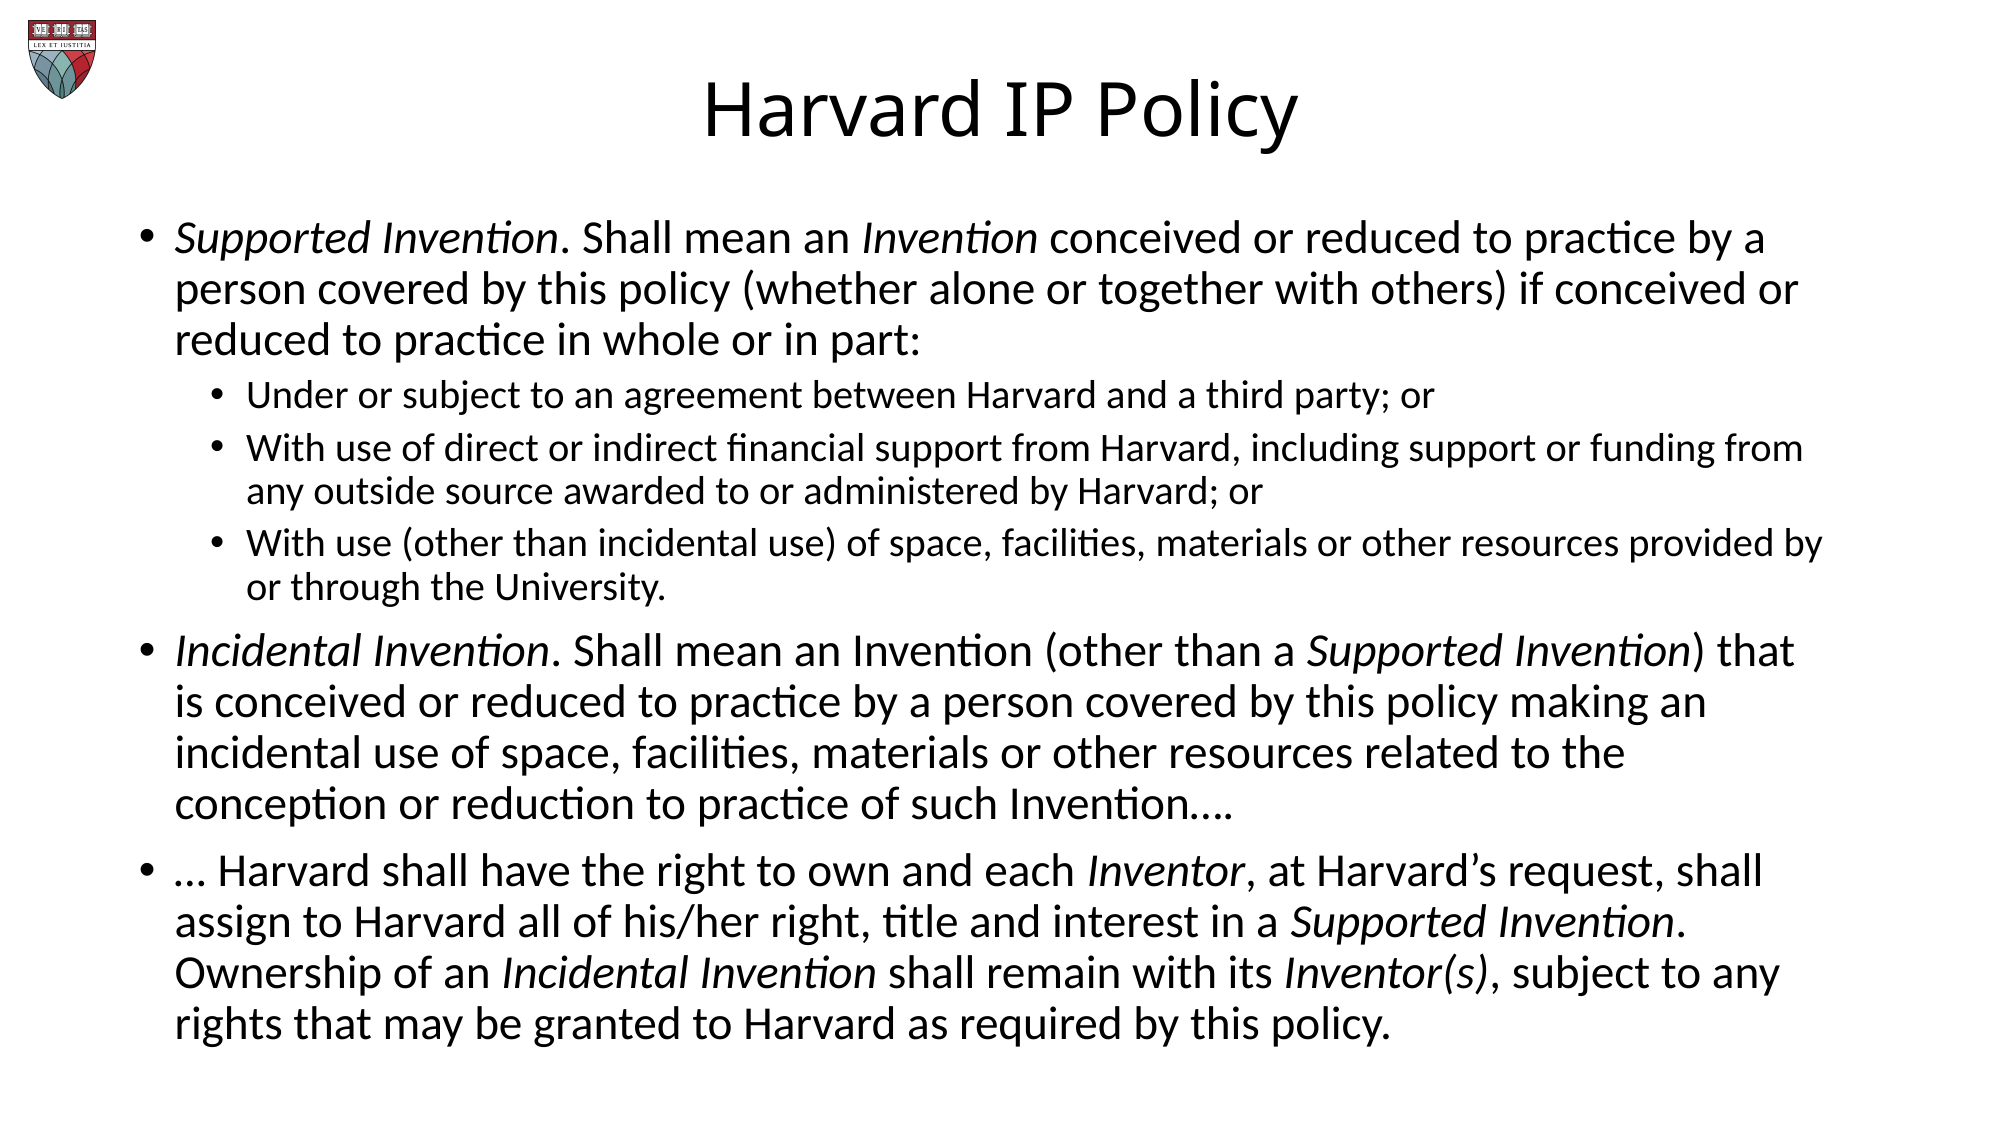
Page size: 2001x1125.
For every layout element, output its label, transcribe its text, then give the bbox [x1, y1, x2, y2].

list Supported Invention. Shall mean an Invention conceived or reduced to practice by a person covered by this policy (whether alone or together with others) if conceived or reduced to practice in whole or in part: Under or subject to an agreement between Harvard and a third party; or With use of direct or indirect financial support from Harvard, including support or funding from any outside source awarded to or administered by Harvard; or With use (other than incidental use) of space, facilities, materials or other resources provided by or through the University. Incidental Invention. Shall mean an Invention (other than a Supported Invention) that is conceived or reduced to practice by a person covered by this policy making an incidental use of space, facilities, materials or other resources related to the conception or reduction to practice of such Invention…. … Harvard shall have the right to own and each Inventor, at Harvard’s request, shall assign to Harvard all of his/her right, title and interest in a Supported Invention. Ownership of an Incidental Invention shall remain with its Inventor(s), subject to any rights that may be granted to Harvard as required by this policy. [123, 205, 1849, 1064]
title Harvard IP Policy [137, 39, 1863, 184]
picture [28, 20, 96, 99]
